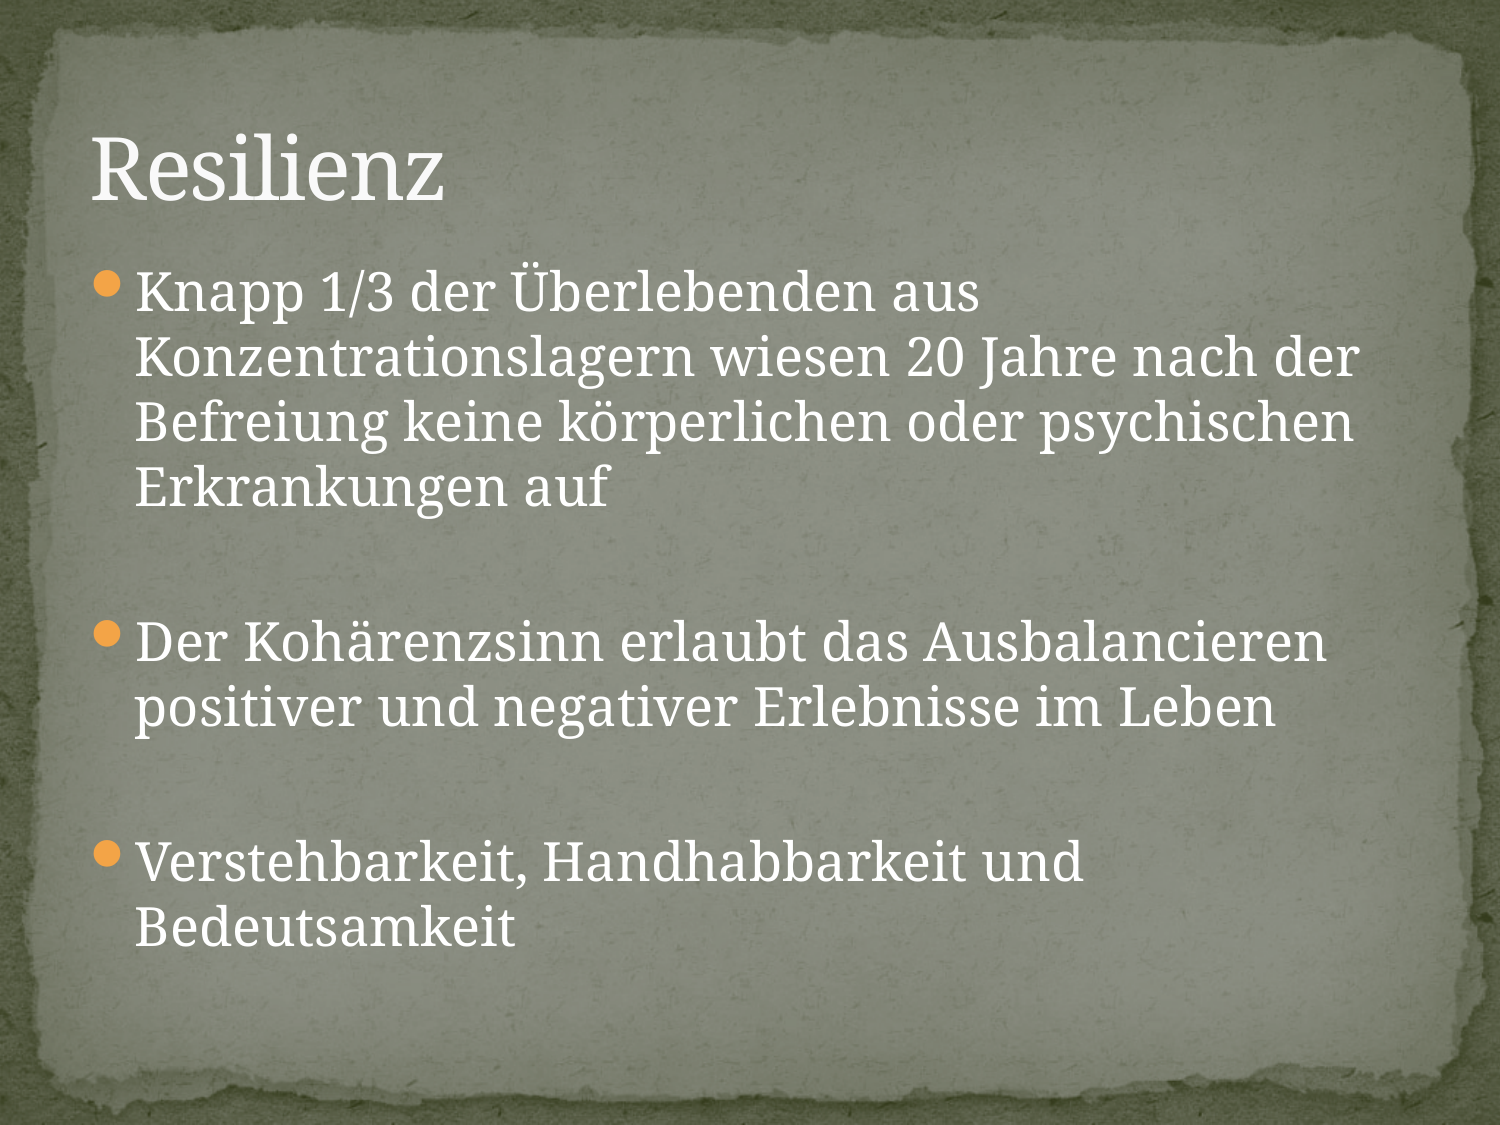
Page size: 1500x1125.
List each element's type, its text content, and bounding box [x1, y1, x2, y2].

title Resilienz [74, 24, 1425, 225]
list Knapp 1/3 der Überlebenden aus Konzentrationslagern wiesen 20 Jahre nach der Befreiung keine körperlichen oder psychischen Erkrankungen auf Der Kohärenzsinn erlaubt das Ausbalancieren positiver und negativer Erlebnisse im Leben Verstehbarkeit, Handhabbarkeit und Bedeutsamkeit [75, 249, 1425, 1000]
